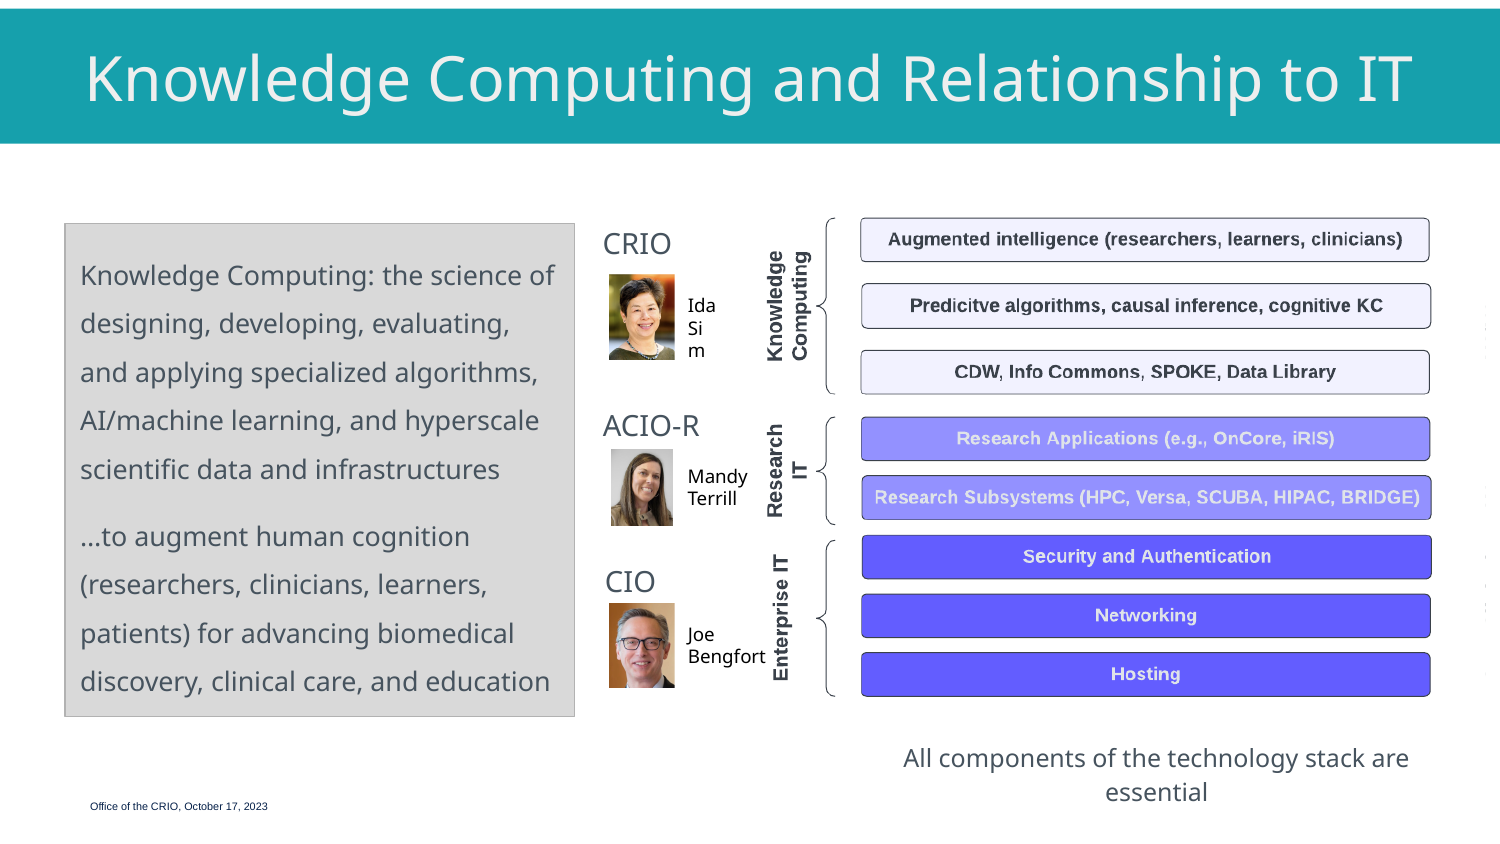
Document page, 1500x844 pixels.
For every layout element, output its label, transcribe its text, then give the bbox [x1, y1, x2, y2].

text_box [582, 210, 782, 689]
list All components of the technology stack are essential [877, 750, 1437, 833]
text_box Office of the CRIO, October 17, 2023 [89, 795, 798, 813]
text_box Knowledge Computing and Relationship to IT [0, 8, 1500, 144]
picture [749, 199, 1486, 742]
list Knowledge Computing: the science of designing, developing, evaluating, and applying specialized algorithms, AI/machine learning, and hyperscale scientific data and infrastructures …to augment human cognition (researchers, clinicians, learners, patients) for advancing biomedical discovery, clinical care, and education [65, 223, 575, 717]
